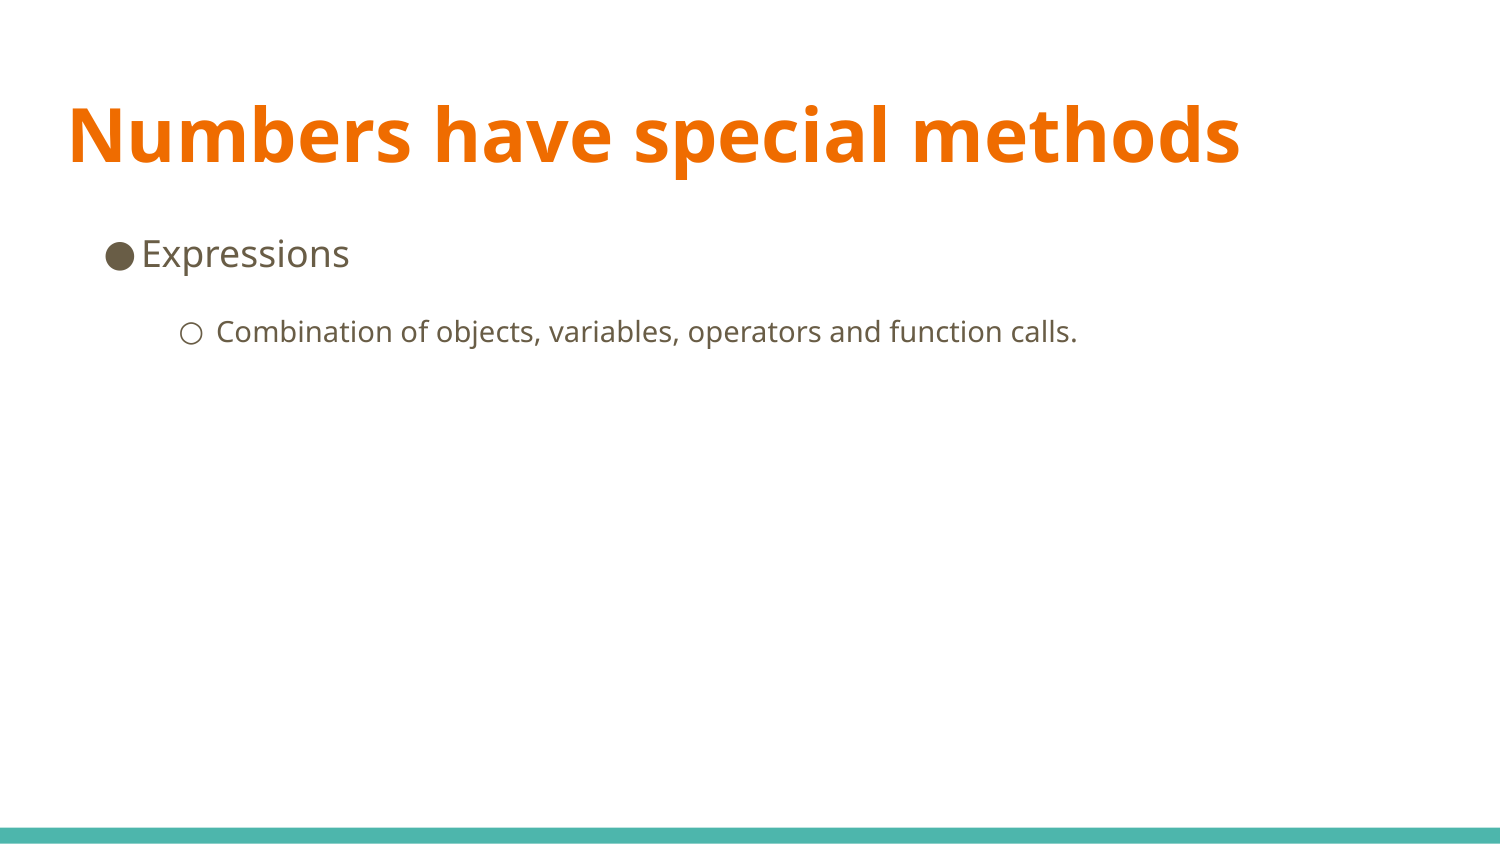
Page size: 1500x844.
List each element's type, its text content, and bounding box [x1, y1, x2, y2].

list Expressions Combination of objects, variables, operators and function calls. [51, 207, 1449, 750]
title Numbers have special methods [51, 72, 1449, 189]
